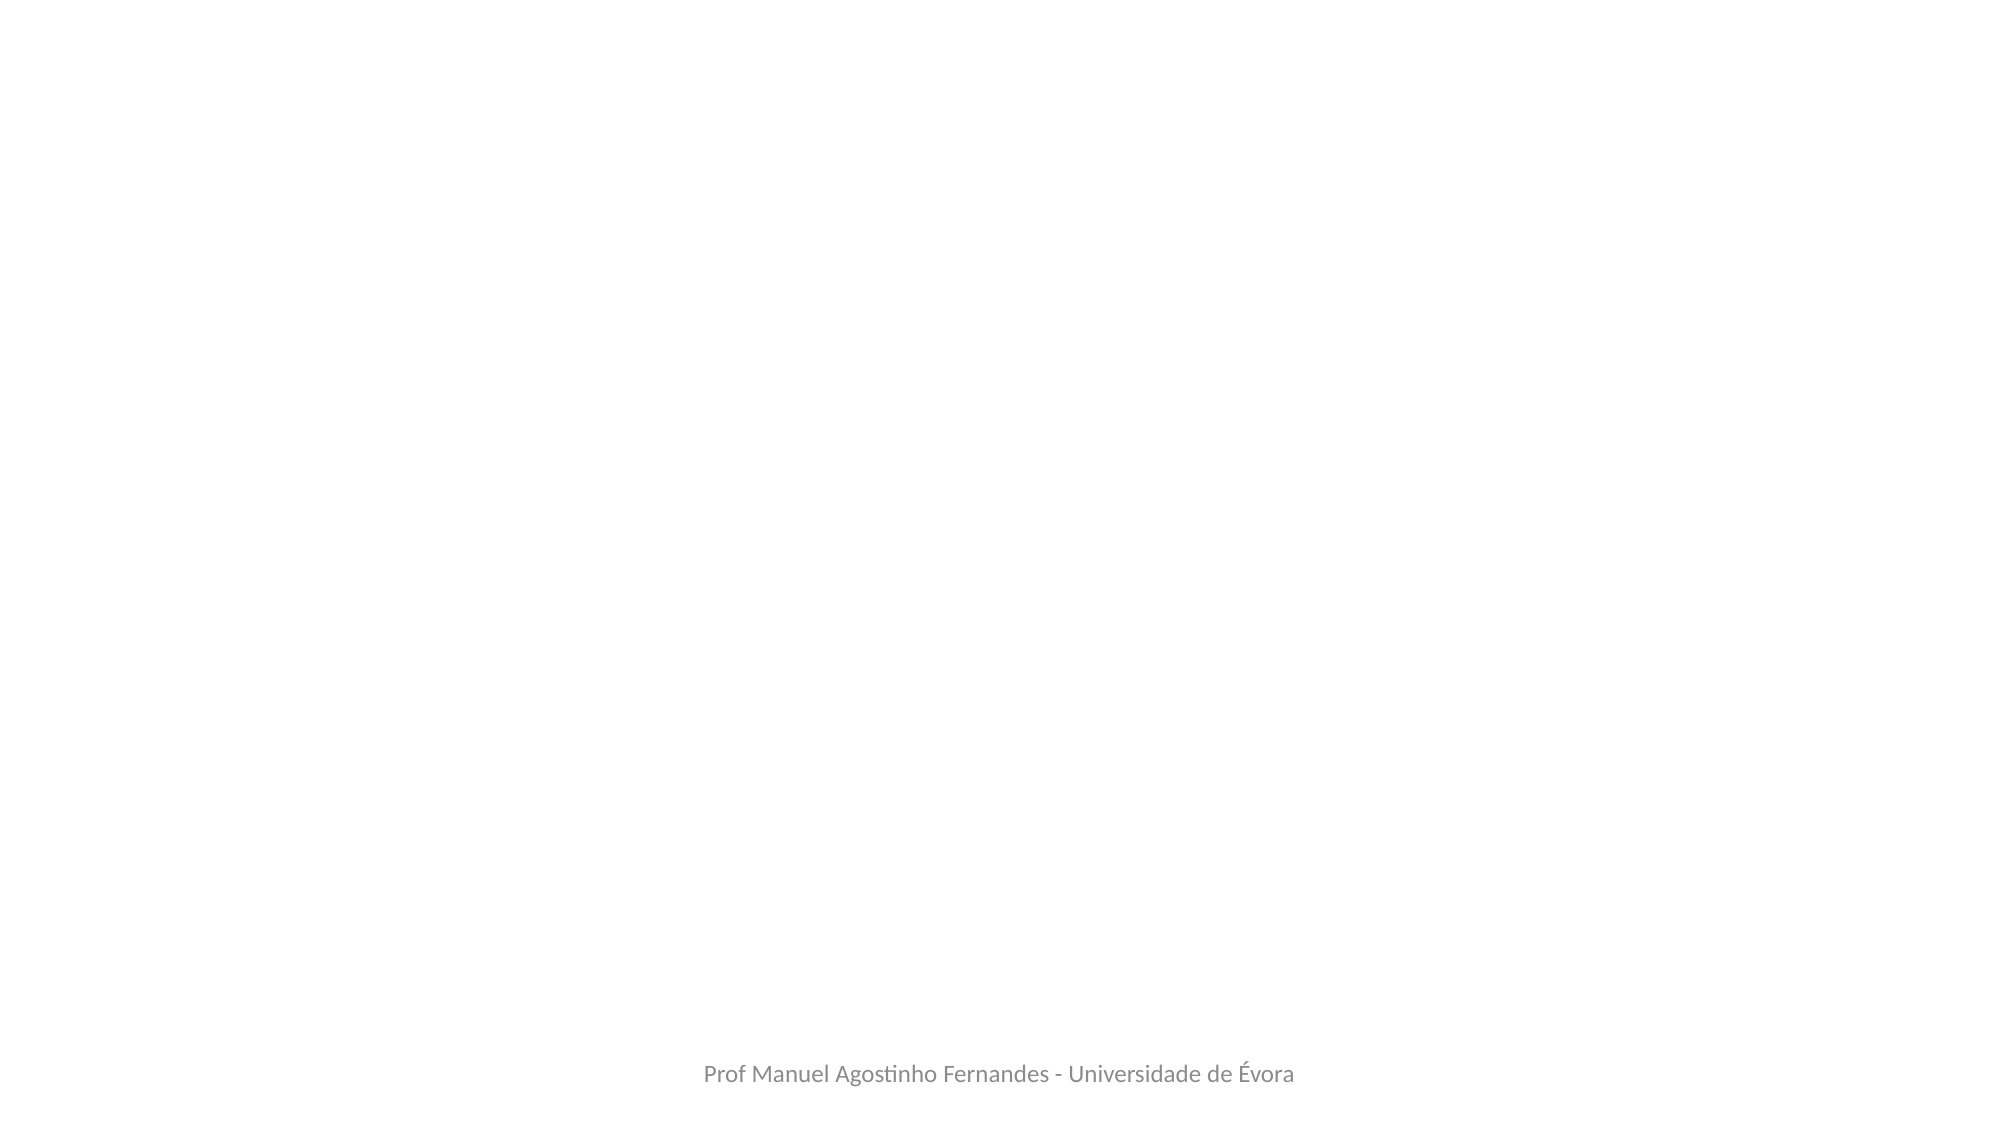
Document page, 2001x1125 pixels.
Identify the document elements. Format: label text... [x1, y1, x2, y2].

footer Prof Manuel Agostinho Fernandes - Universidade de Évora [662, 1042, 1338, 1103]
